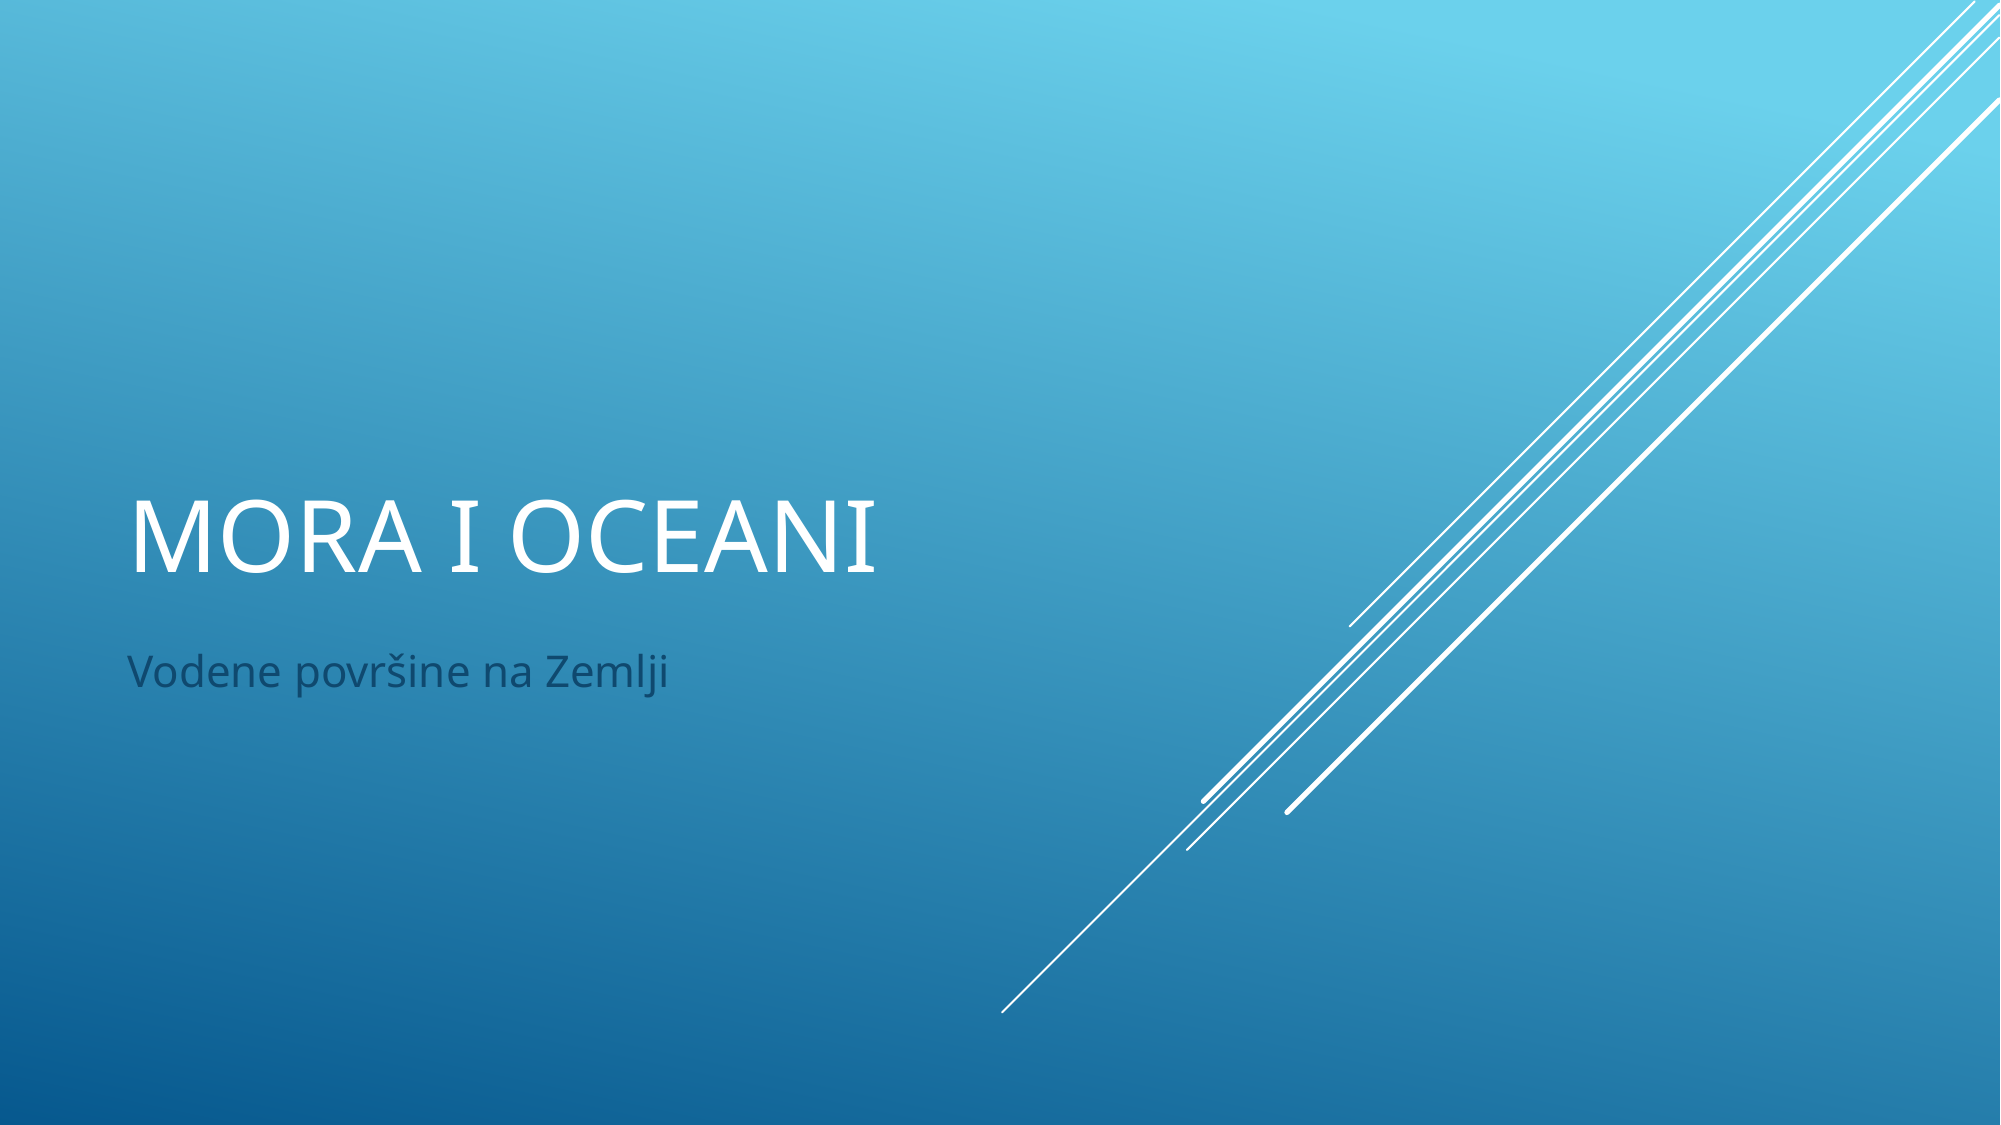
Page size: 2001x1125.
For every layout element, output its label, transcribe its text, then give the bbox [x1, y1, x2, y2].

title MORA I OCEANI [112, 112, 1425, 600]
subtitle Vodene površine na Zemlji [112, 636, 1163, 956]
